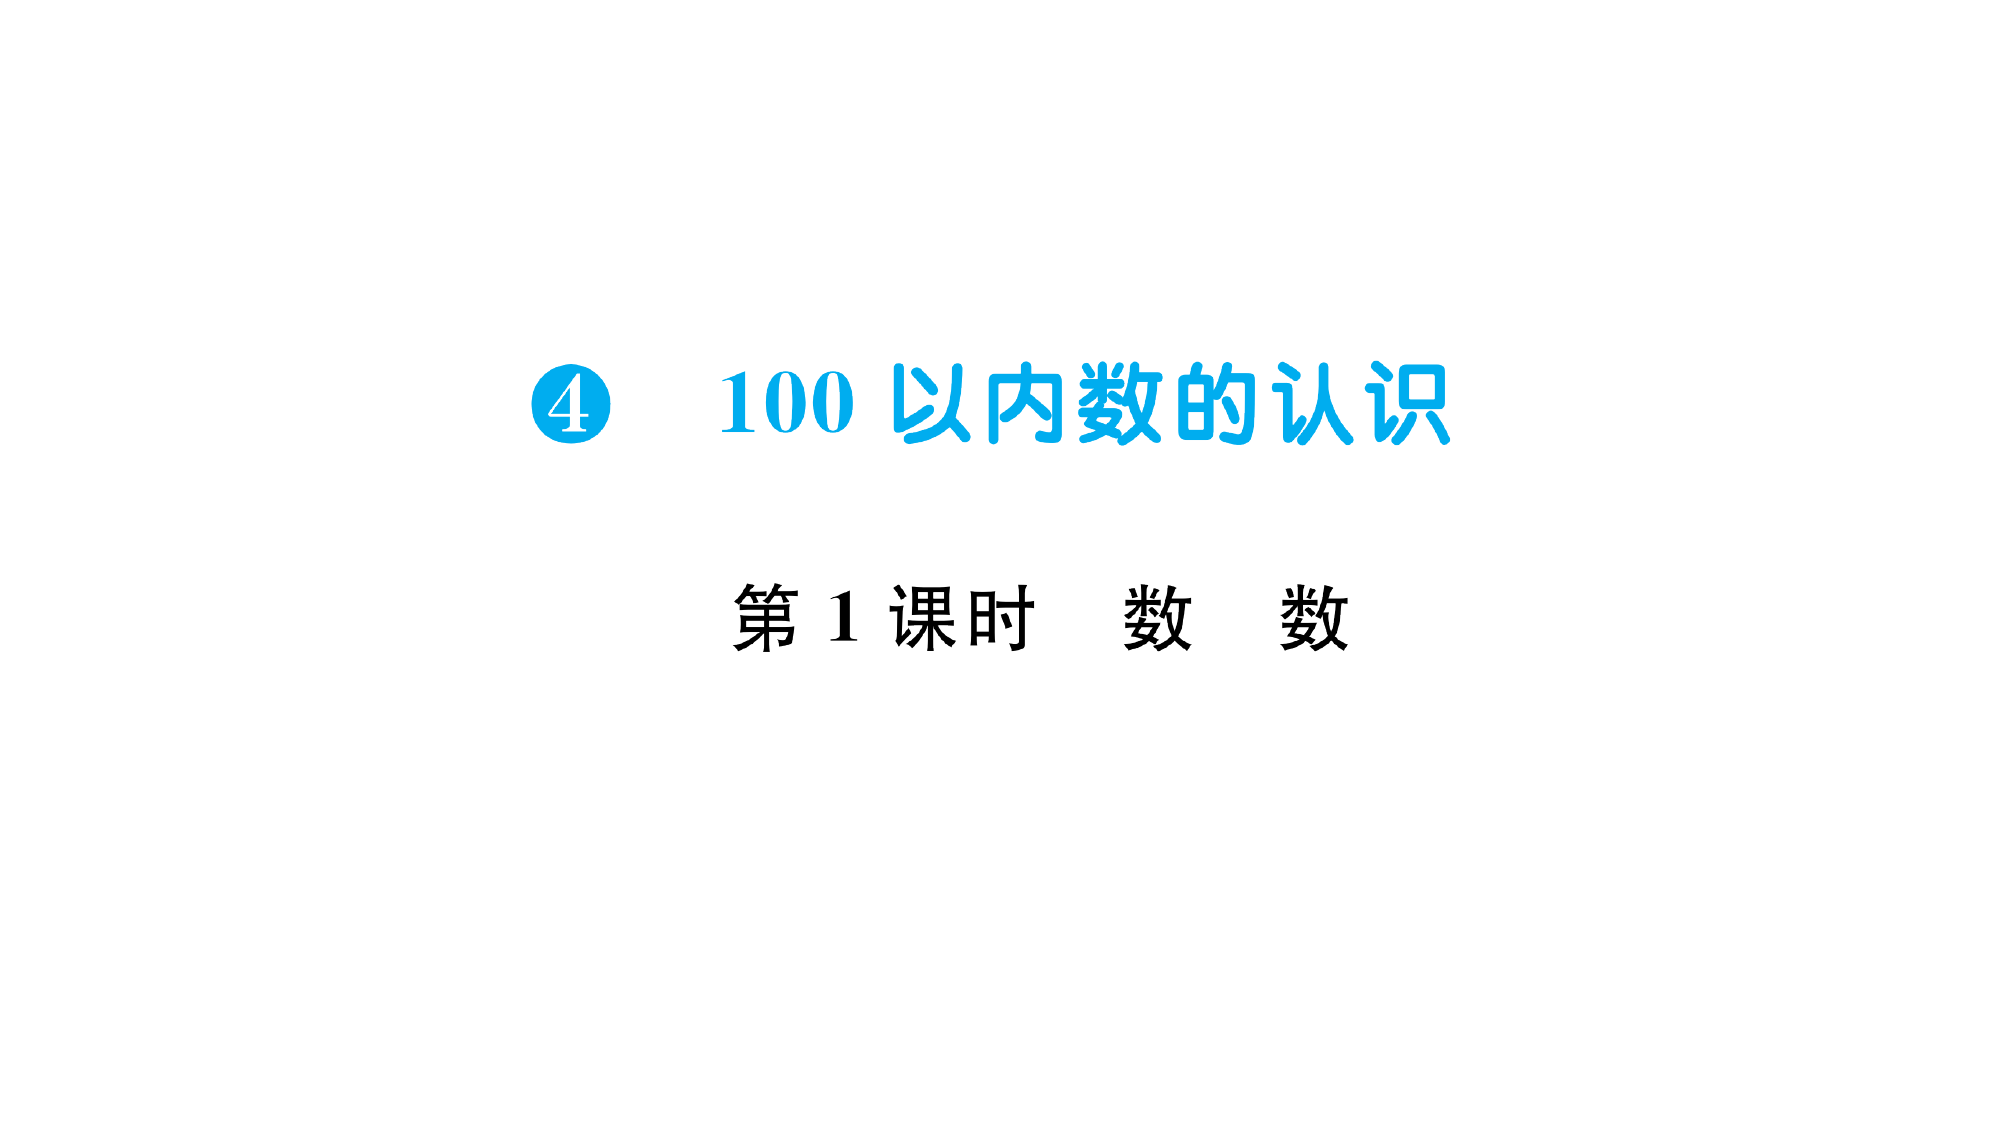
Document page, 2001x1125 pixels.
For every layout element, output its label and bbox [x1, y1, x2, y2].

picture [527, 337, 1470, 480]
picture [728, 559, 1355, 767]
